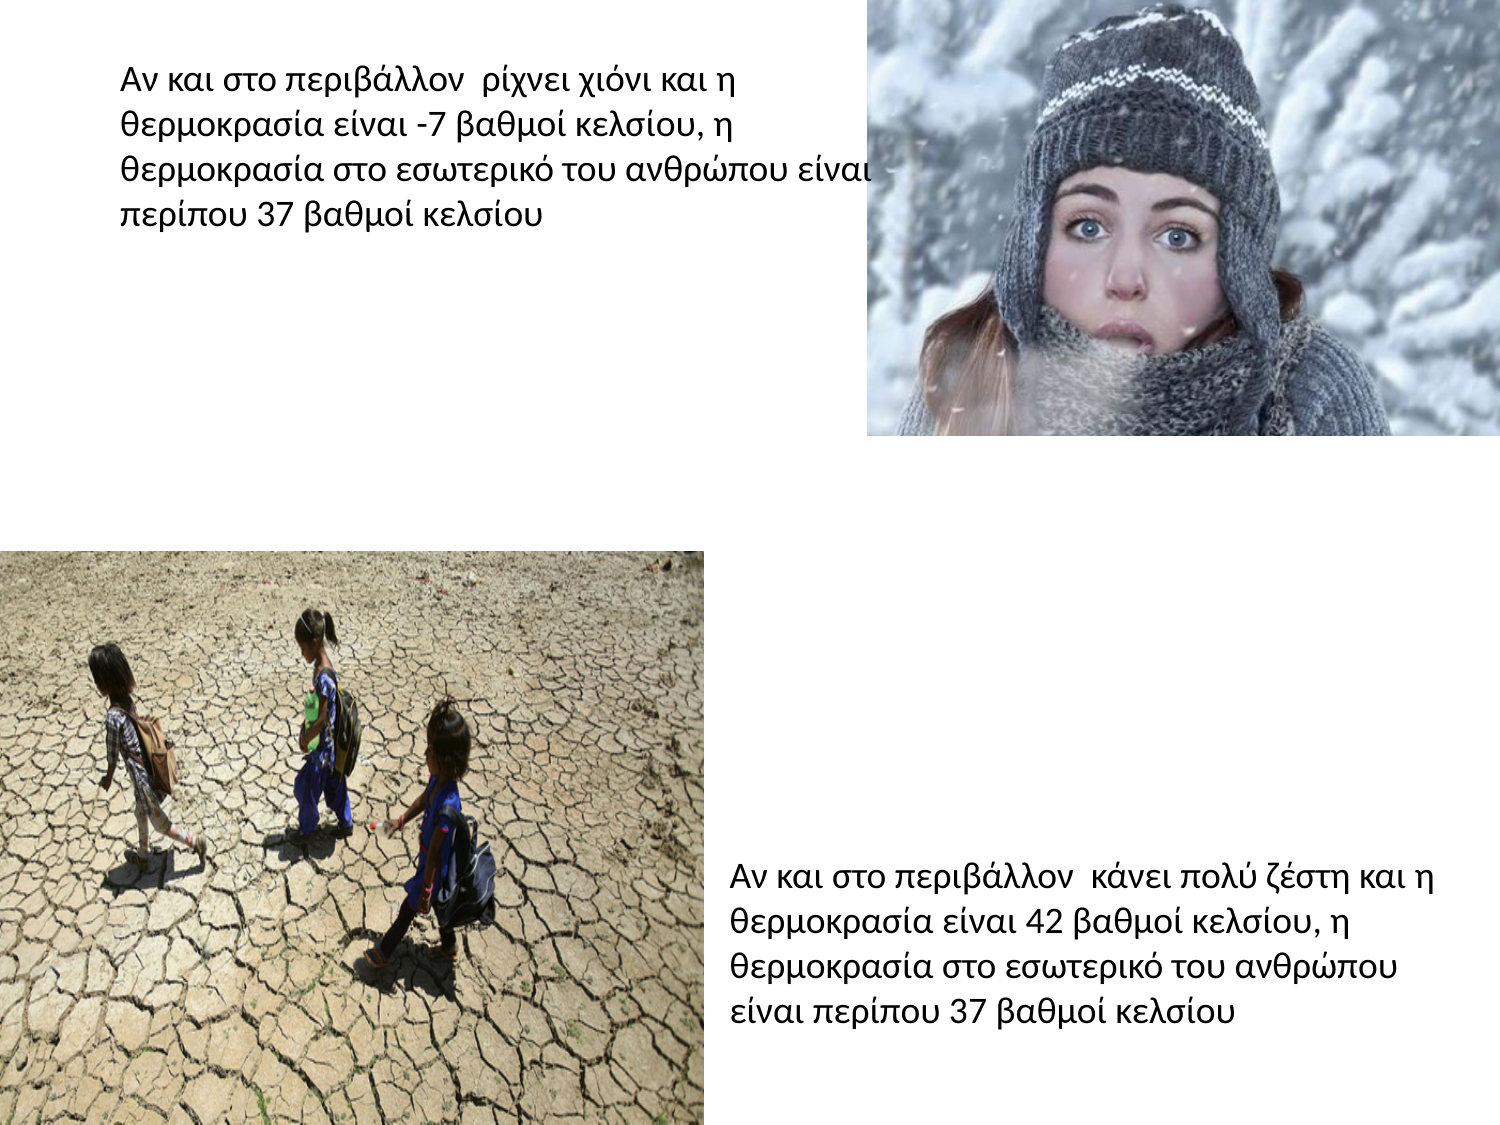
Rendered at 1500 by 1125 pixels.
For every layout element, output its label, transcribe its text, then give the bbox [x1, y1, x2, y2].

picture [866, 0, 1500, 437]
picture [0, 551, 704, 1125]
text_box Αν και στο περιβάλλον κάνει πολύ ζέστη και η θερμοκρασία είναι 42 βαθμοί κελσίου, η θερμοκρασία στο εσωτερικό του ανθρώπου είναι περίπου 37 βαθμοί κελσίου [714, 843, 1454, 1039]
text_box Αν και στο περιβάλλον ρίχνει χιόνι και η θερμοκρασία είναι -7 βαθμοί κελσίου, η θερμοκρασία στο εσωτερικό του ανθρώπου είναι περίπου 37 βαθμοί κελσίου [105, 46, 861, 242]
